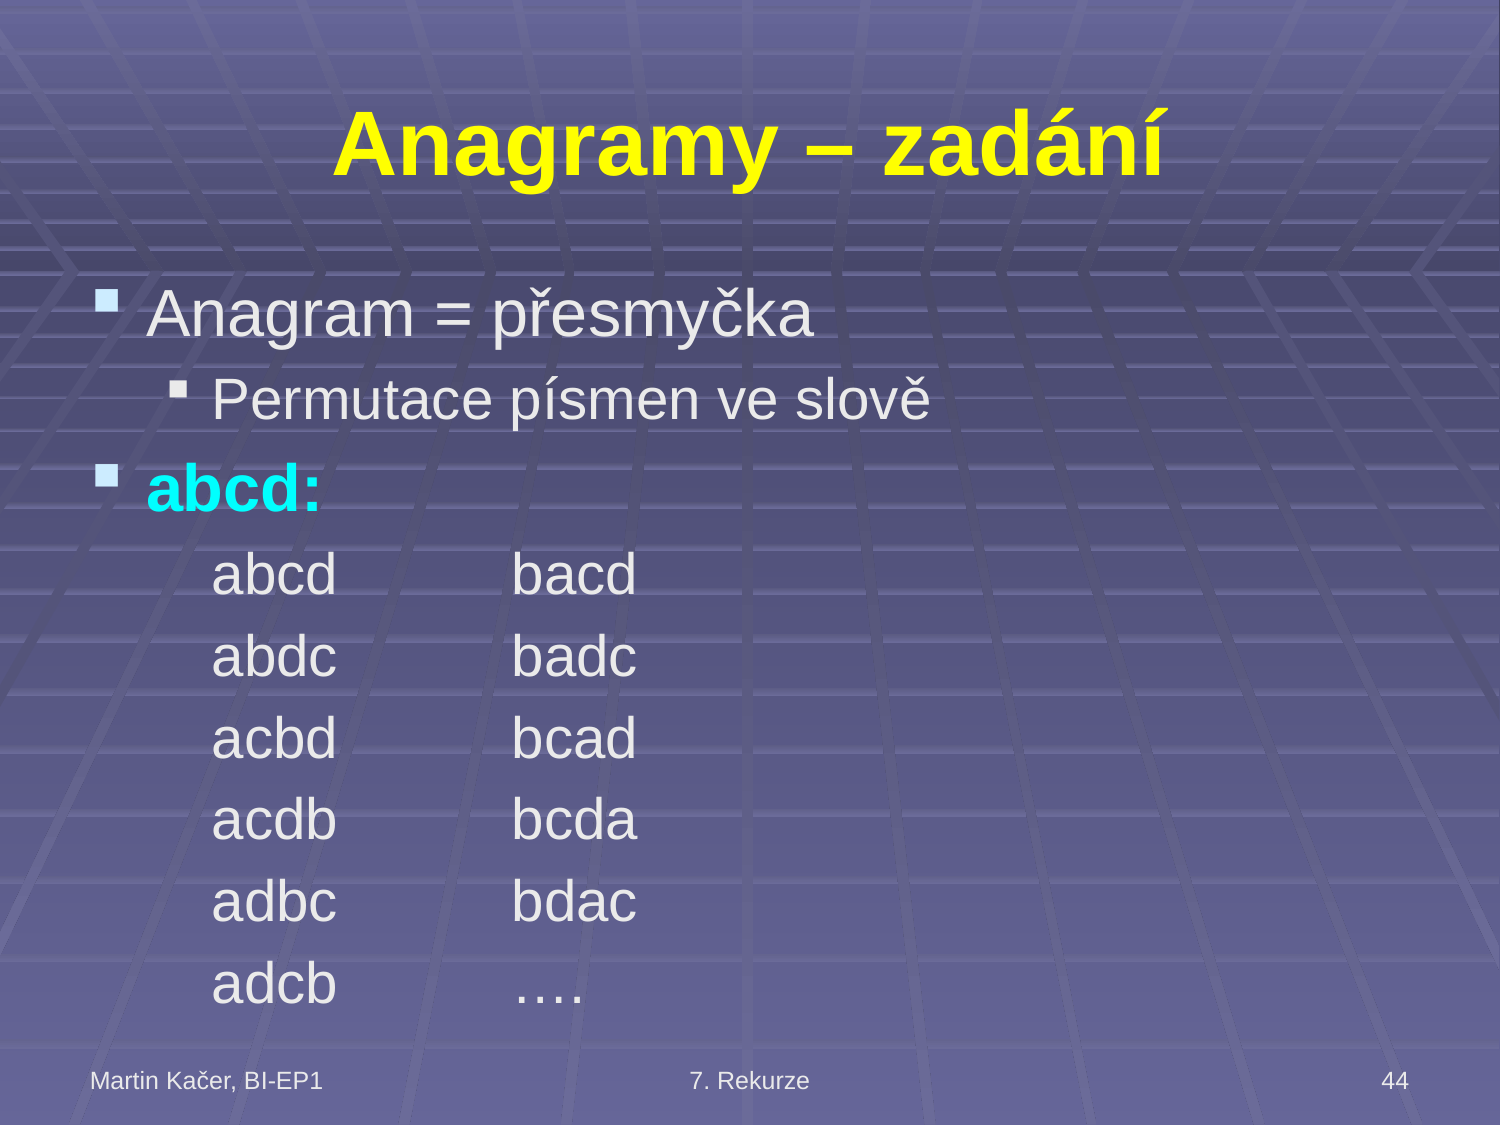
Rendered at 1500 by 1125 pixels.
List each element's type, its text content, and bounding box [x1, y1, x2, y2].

footer 7. Rekurze [512, 1023, 988, 1103]
title Anagramy – zadání [74, 44, 1425, 233]
slide_number Martin Kačer, BI-EP1 [74, 1023, 476, 1103]
slide_number 44 [1074, 1023, 1425, 1103]
list Anagram = přesmyčka Permutace písmen ve slově abcd: abcd bacd abdc badc acbd bcad acdb bcda adbc bdac adcb …. [74, 261, 1425, 1001]
